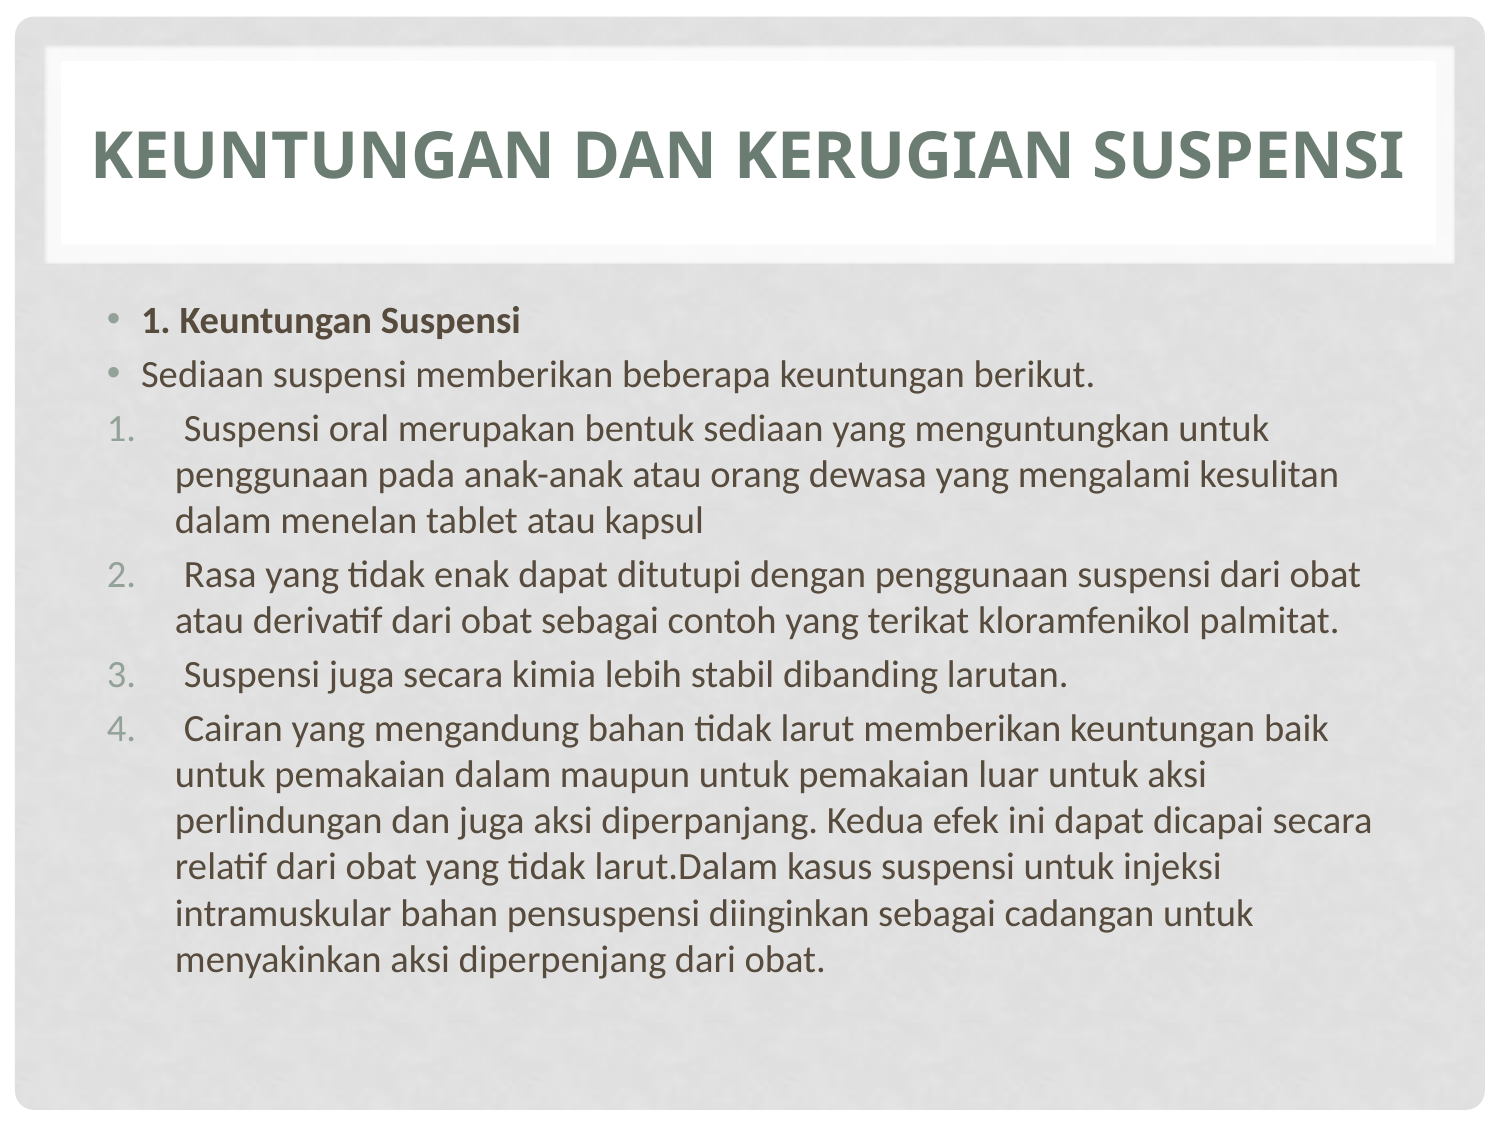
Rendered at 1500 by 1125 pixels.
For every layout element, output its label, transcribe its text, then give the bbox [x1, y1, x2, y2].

list 1. Keuntungan Suspensi Sediaan suspensi memberikan beberapa keuntungan berikut. Suspensi oral merupakan bentuk sediaan yang menguntungkan untuk penggunaan pada anak-anak atau orang dewasa yang mengalami kesulitan dalam menelan tablet atau kapsul Rasa yang tidak enak dapat ditutupi dengan penggunaan suspensi dari obat atau derivatif dari obat sebagai contoh yang terikat kloramfenikol palmitat. Suspensi juga secara kimia lebih stabil dibanding larutan. Cairan yang mengandung bahan tidak larut memberikan keuntungan baik untuk pemakaian dalam maupun untuk pemakaian luar untuk aksi perlindungan dan juga aksi diperpanjang. Kedua efek ini dapat dicapai secara relatif dari obat yang tidak larut.Dalam kasus suspensi untuk injeksi intramuskular bahan pensuspensi diinginkan sebagai cadangan untuk menyakinkan aksi diperpenjang dari obat. [75, 287, 1425, 1005]
title KEUNTUNGAN DAN KERUGIAN SUSPENSI [69, 66, 1425, 238]
